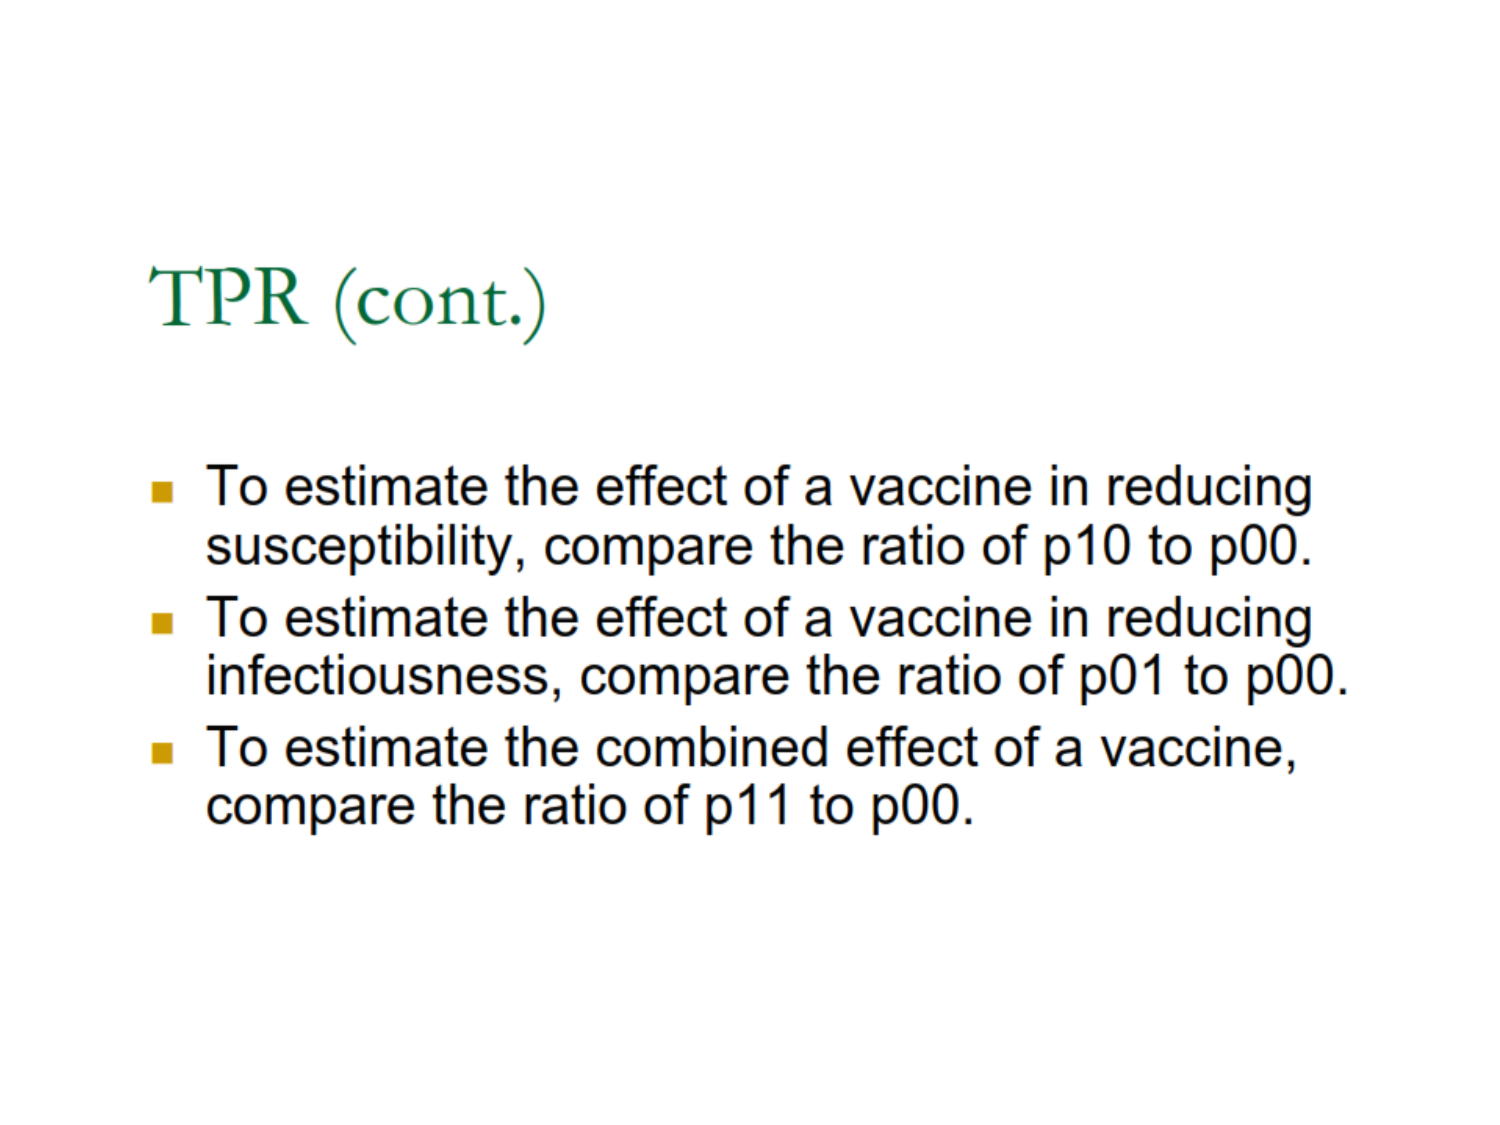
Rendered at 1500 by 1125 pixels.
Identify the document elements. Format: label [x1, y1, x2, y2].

picture [139, 248, 1361, 876]
